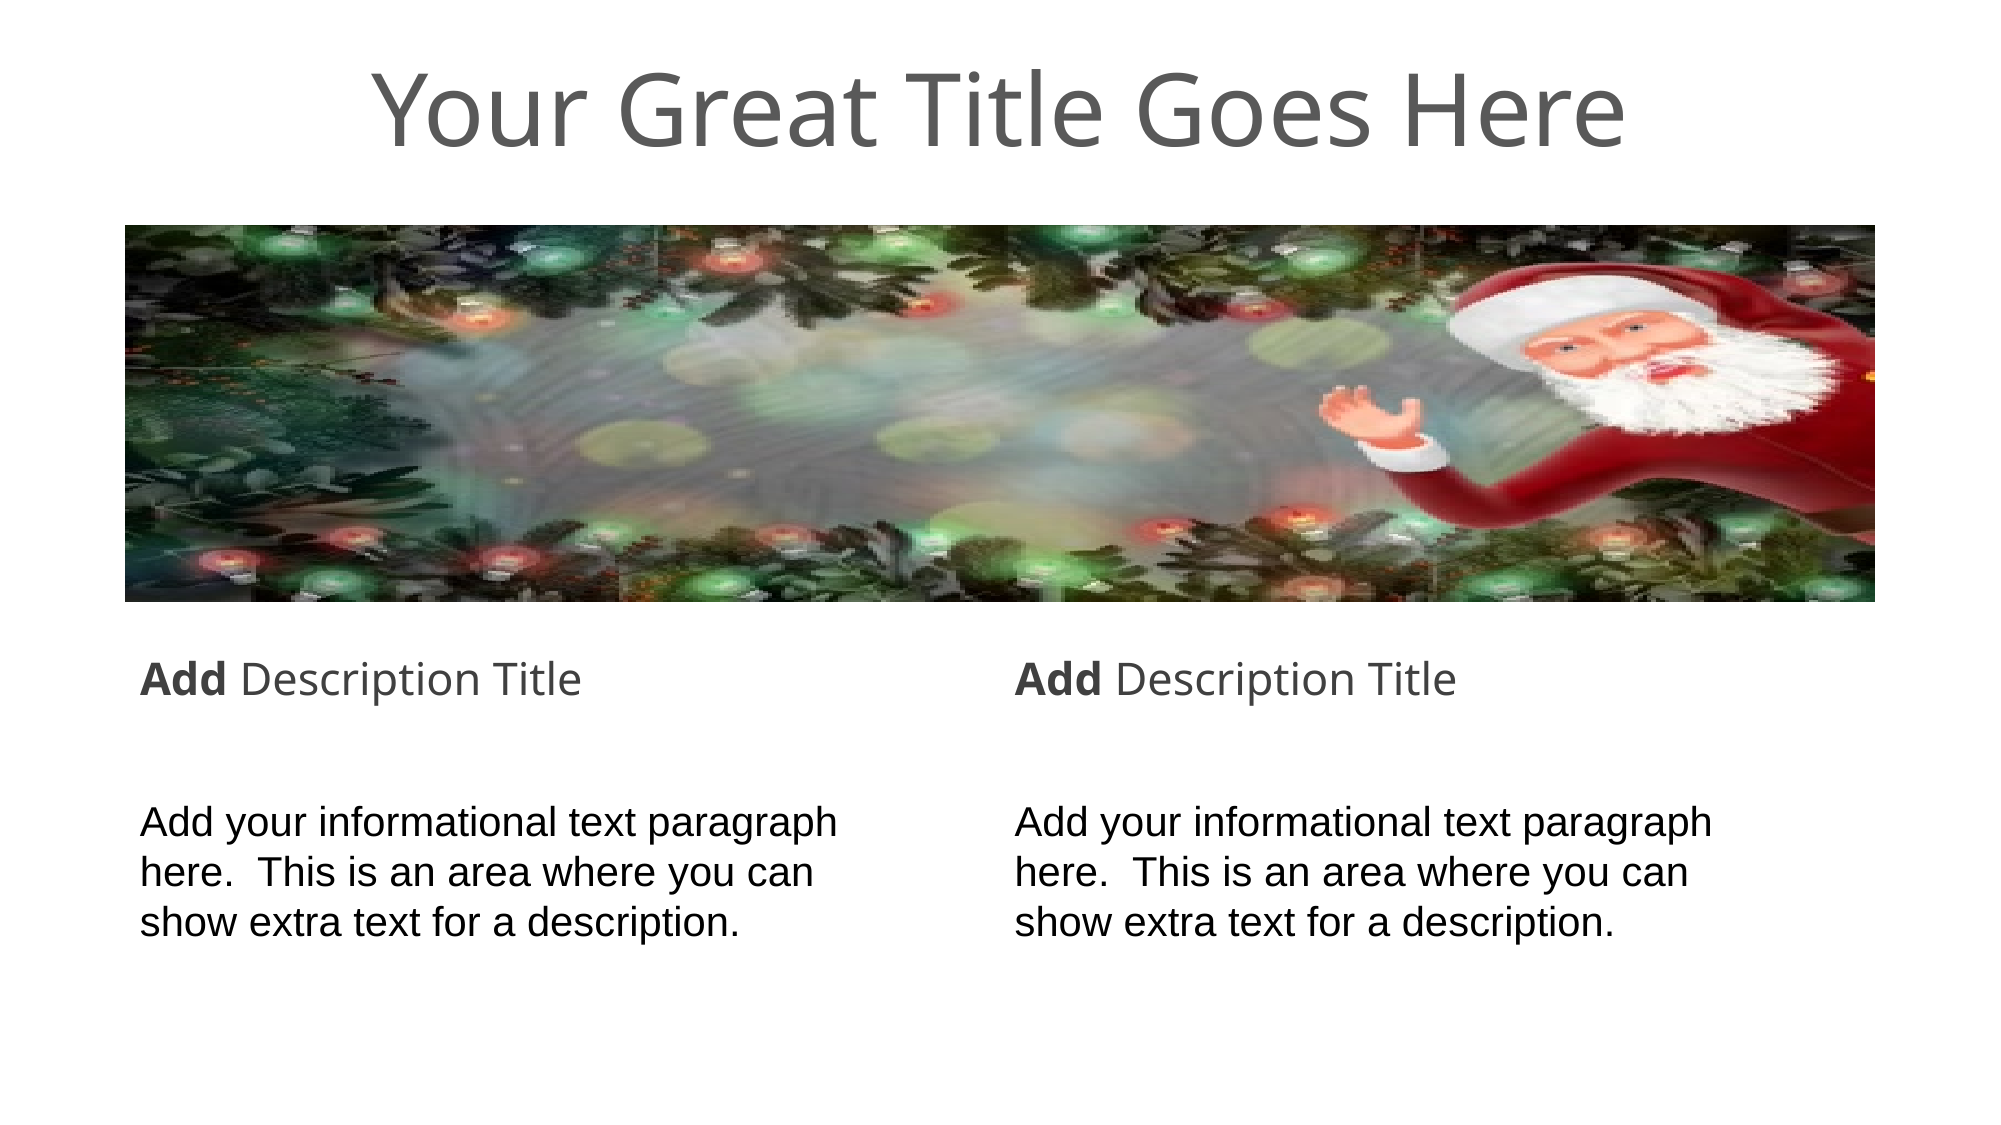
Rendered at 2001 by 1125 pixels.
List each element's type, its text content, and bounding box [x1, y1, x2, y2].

text_box Add Description Title [124, 642, 875, 712]
title Your Great Title Goes Here [212, 37, 1788, 175]
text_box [124, 224, 1876, 603]
text_box Add Description Title [999, 642, 1750, 712]
text_box Add your informational text paragraph here. This is an area where you can show extra text for a description. [999, 787, 1750, 1013]
text_box Add your informational text paragraph here. This is an area where you can show extra text for a description. [124, 787, 875, 1013]
